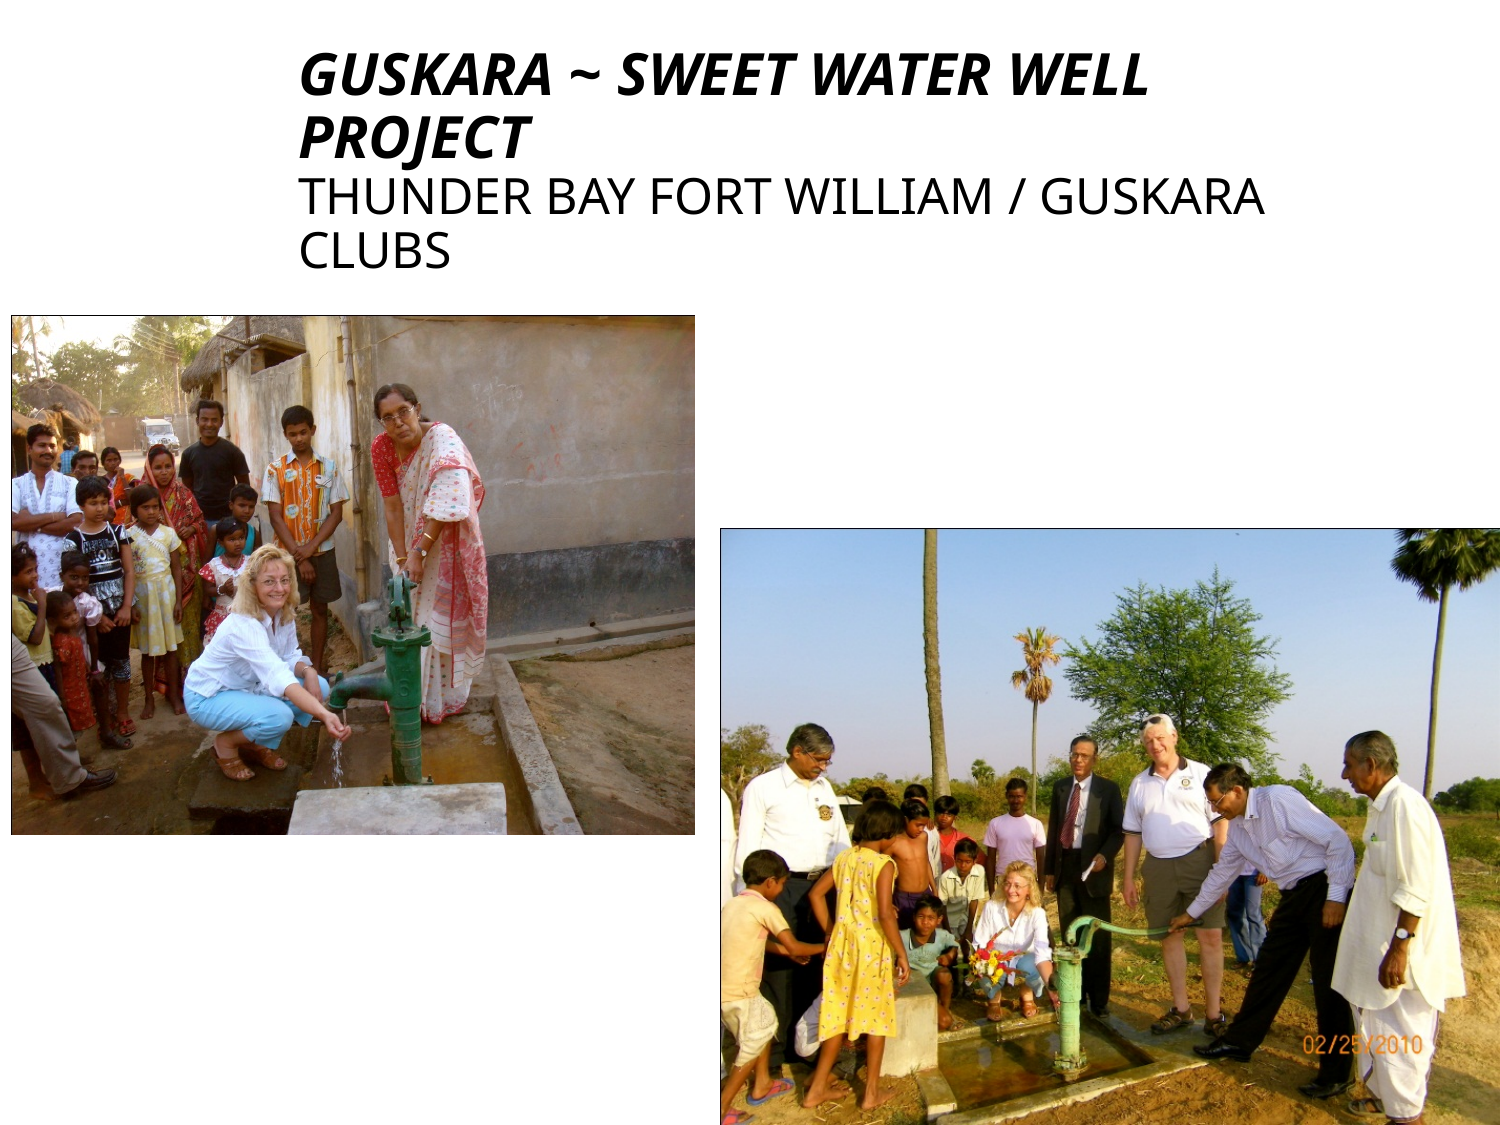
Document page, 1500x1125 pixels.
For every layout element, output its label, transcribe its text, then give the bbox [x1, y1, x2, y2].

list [720, 528, 1500, 1125]
title GUSKARA ~ SWEET WATER WELL PROJECT THUNDER BAY FORT WILLIAM / GUSKARA CLUBS [283, 62, 1388, 263]
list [11, 315, 695, 835]
